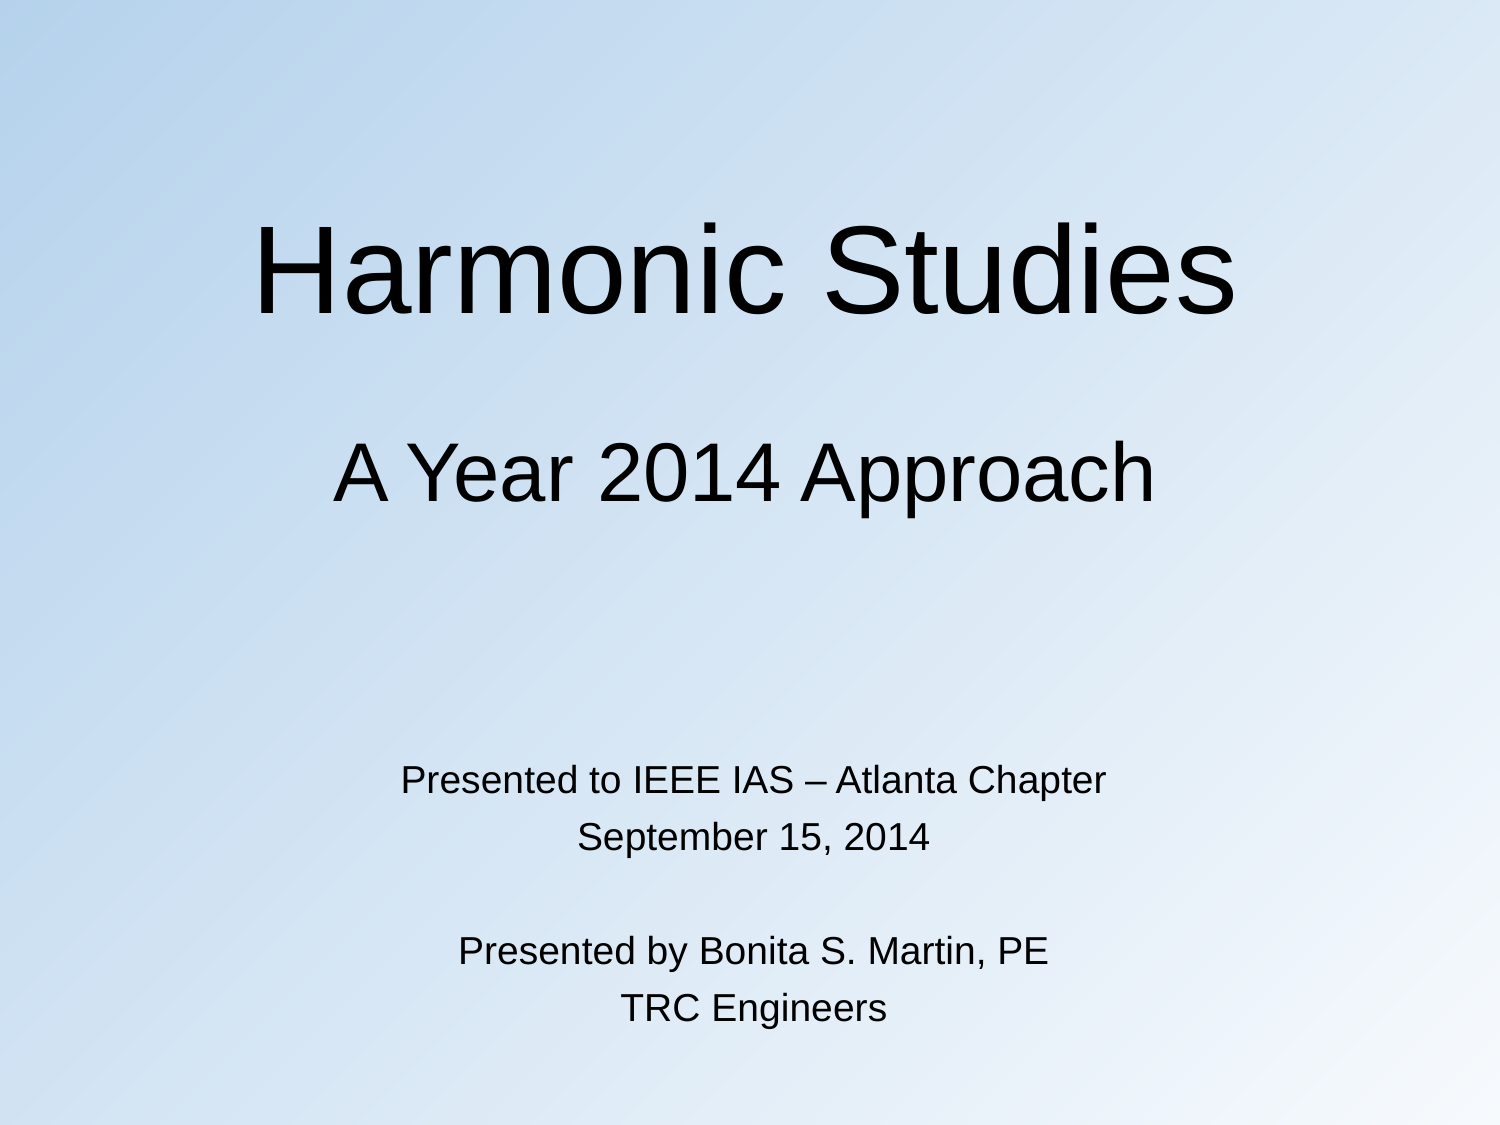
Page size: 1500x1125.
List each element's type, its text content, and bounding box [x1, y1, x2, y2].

text_box A Year 2014 Approach [249, 410, 1241, 526]
subtitle Presented to IEEE IAS – Atlanta Chapter September 15, 2014 Presented by Bonita S. Martin, PE TRC Engineers [208, 627, 1300, 1039]
title Harmonic Studies [112, 122, 1378, 348]
